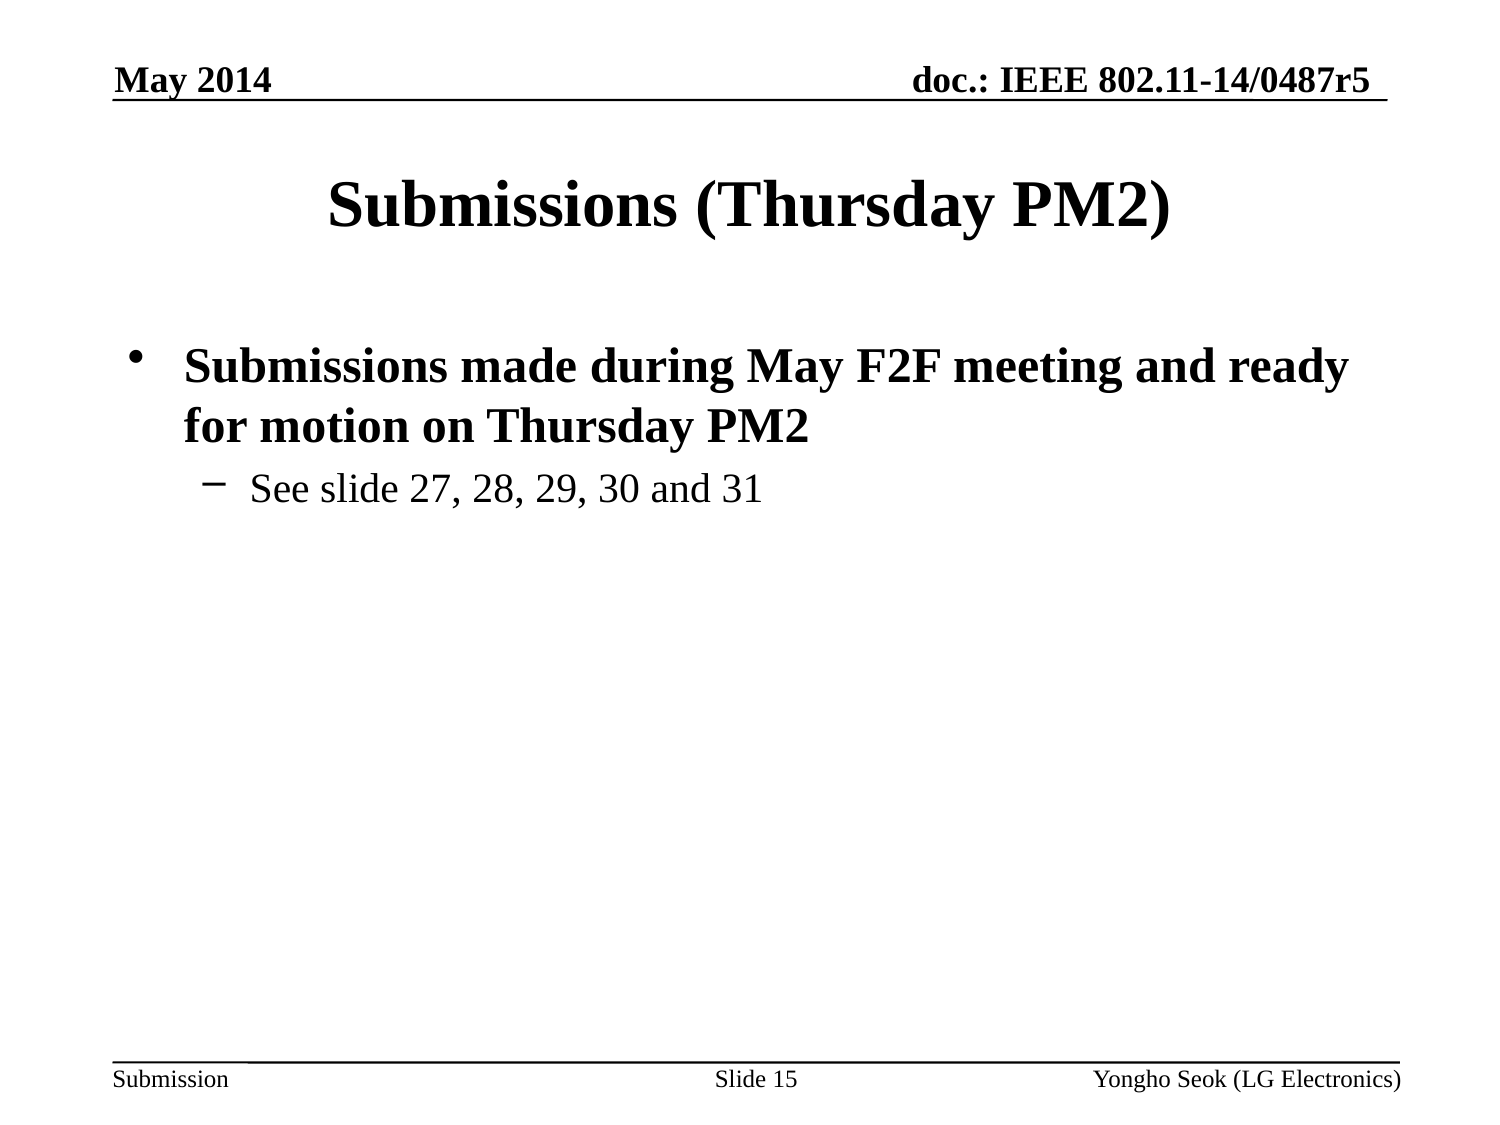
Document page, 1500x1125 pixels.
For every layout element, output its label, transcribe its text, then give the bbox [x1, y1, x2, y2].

list Submissions made during May F2F meeting and ready for motion on Thursday PM2 See slide 27, 28, 29, 30 and 31 [112, 324, 1388, 1001]
title Submissions (Thursday PM2) [112, 112, 1388, 288]
slide_number Slide 15 [712, 1061, 800, 1093]
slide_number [114, 54, 274, 101]
footer Yongho Seok (LG Electronics) [1088, 1061, 1402, 1093]
